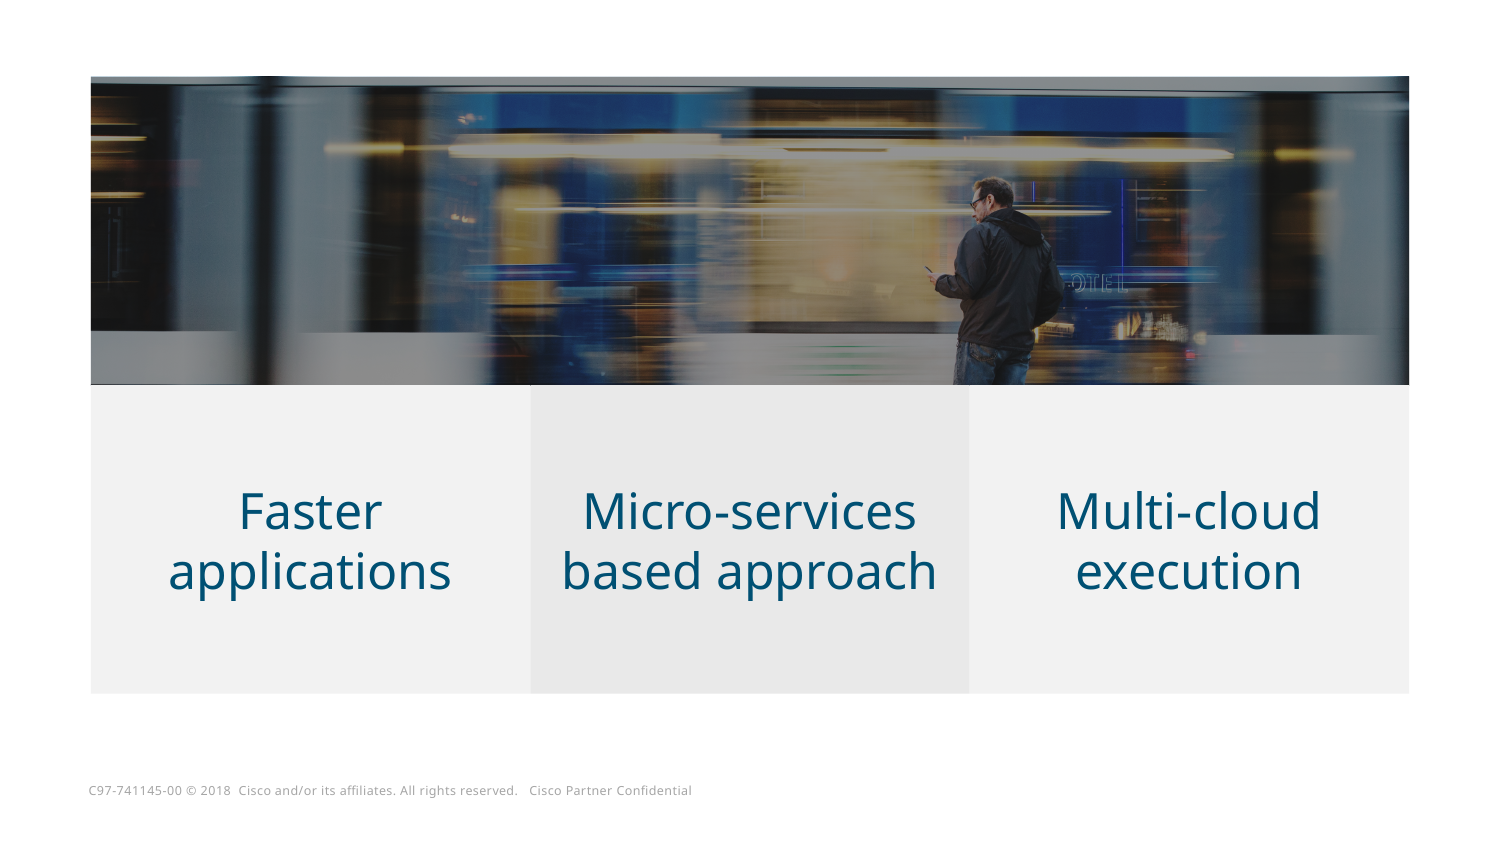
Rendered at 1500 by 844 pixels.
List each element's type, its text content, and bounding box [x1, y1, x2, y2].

text_box Multi-cloud execution [968, 392, 1411, 696]
text_box Micro-services based approach [528, 394, 968, 696]
text_box Faster applications [89, 392, 528, 696]
picture [90, 76, 1410, 386]
